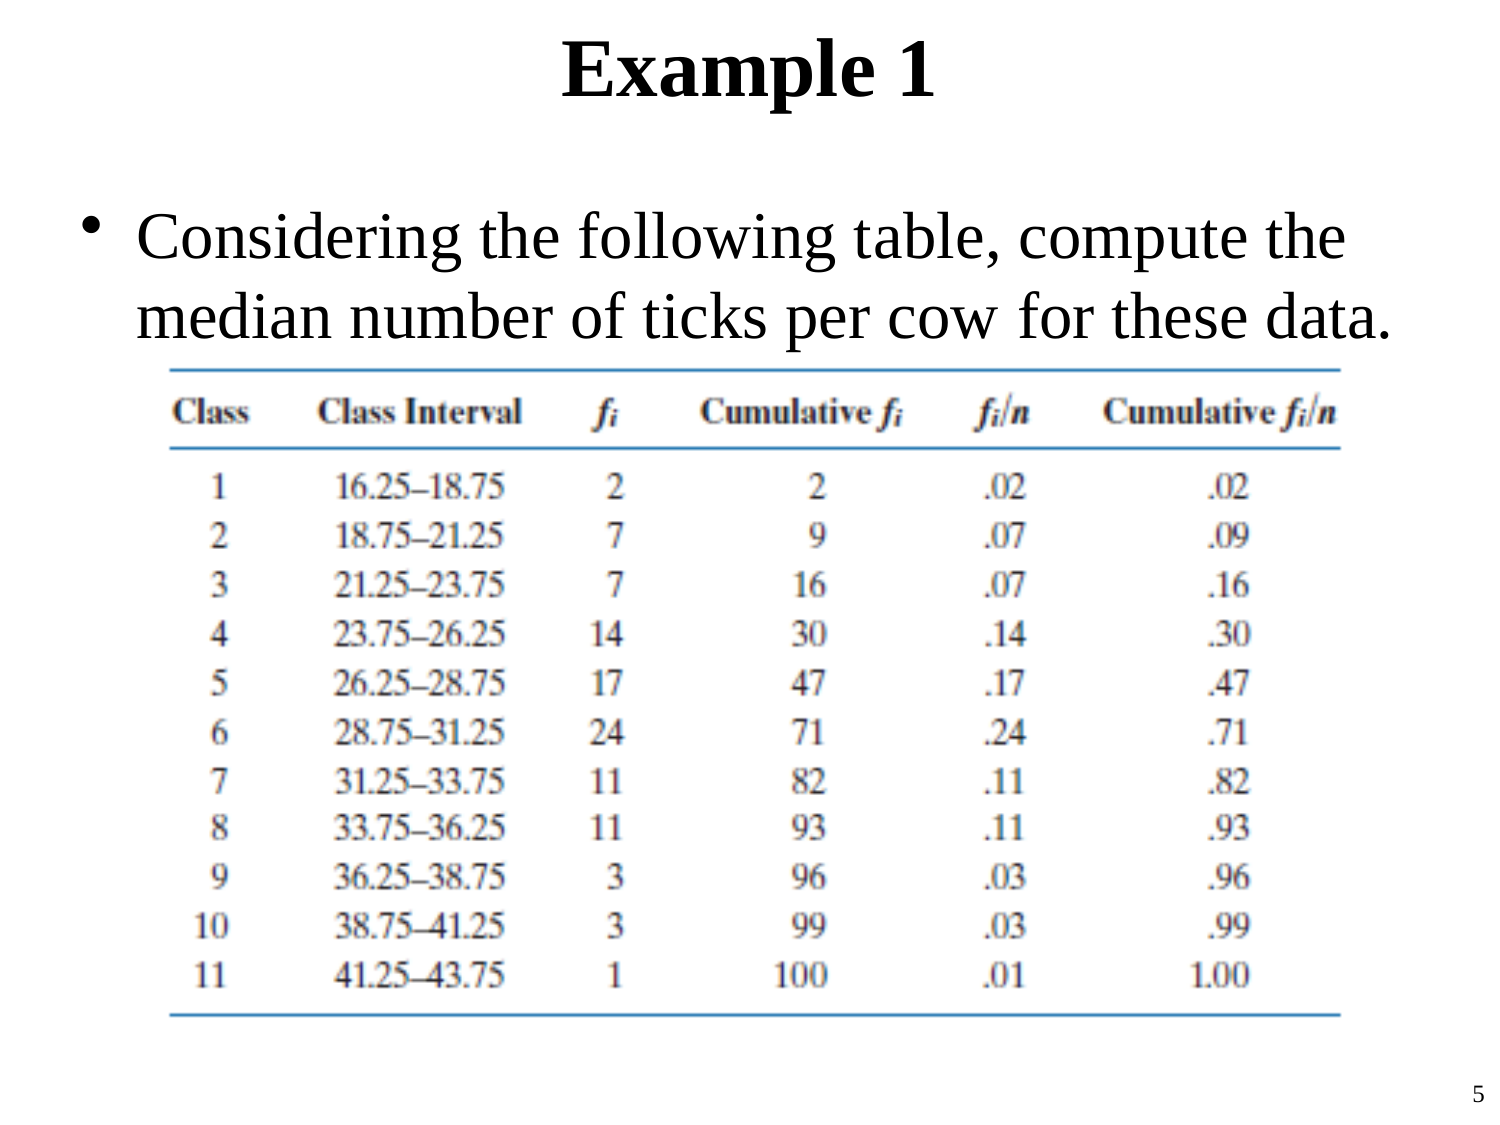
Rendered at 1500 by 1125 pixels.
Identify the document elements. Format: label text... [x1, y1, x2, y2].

list Considering the following table, compute the median number of ticks per cow for these data. [64, 184, 1424, 1002]
title Example 1 [0, 0, 1500, 126]
slide_number 5 [1186, 1069, 1500, 1125]
picture [159, 361, 1353, 1027]
